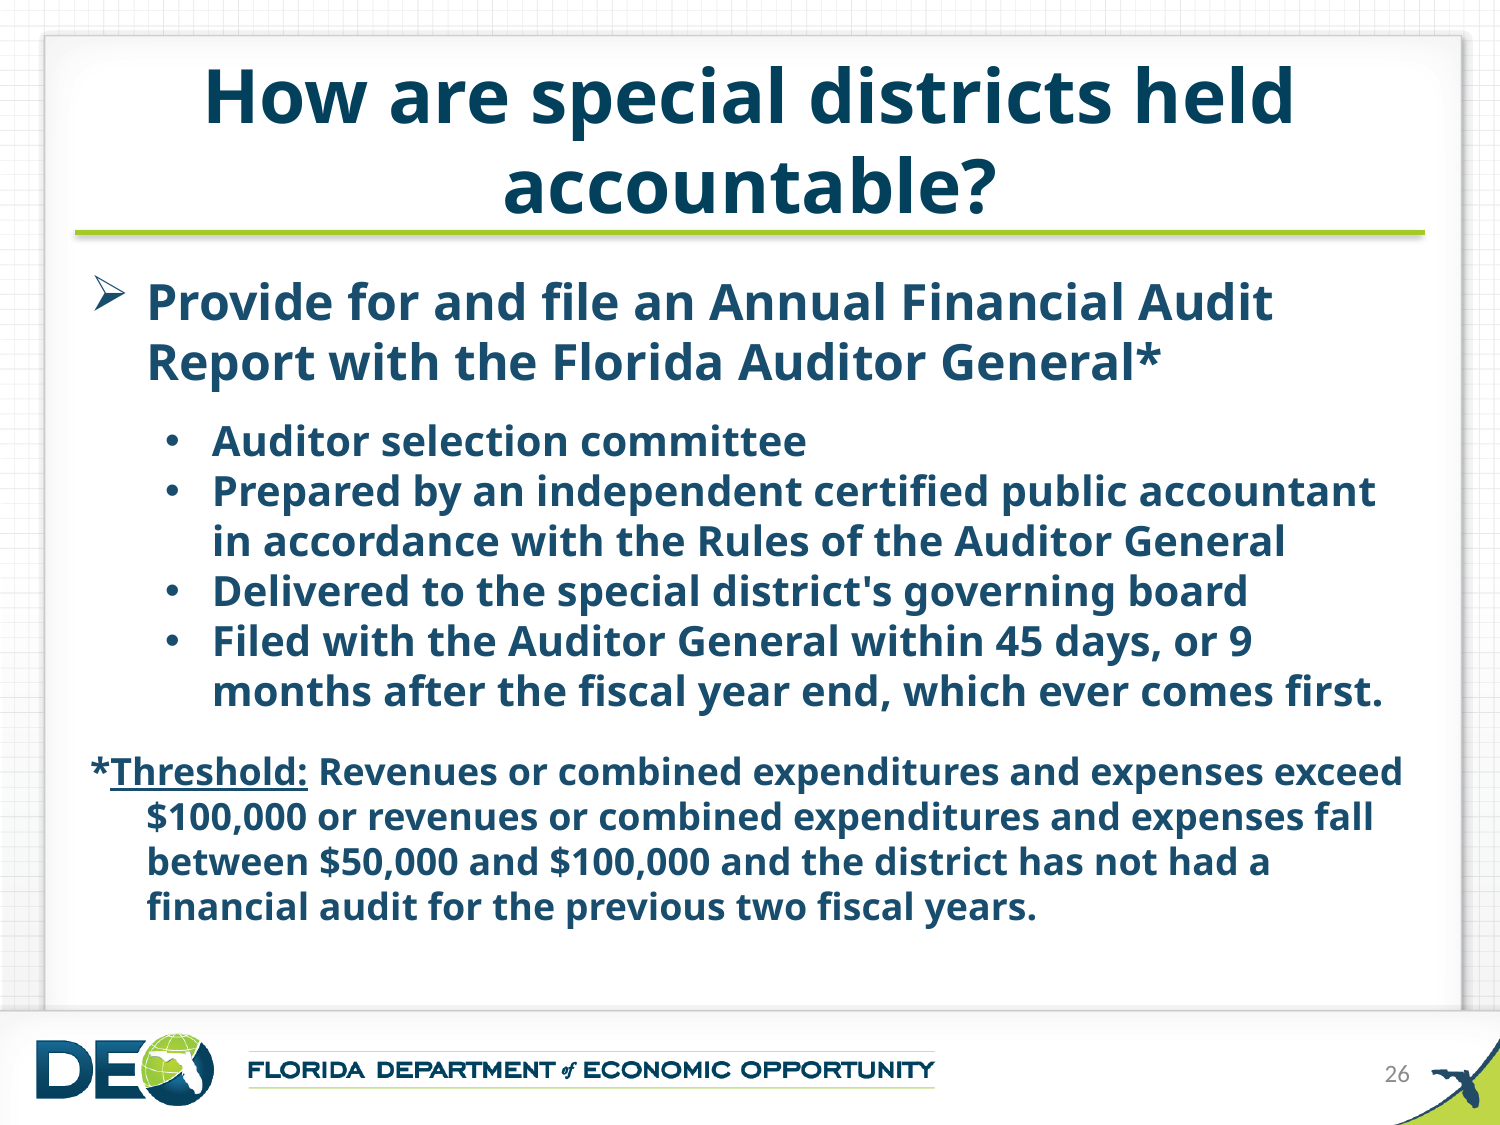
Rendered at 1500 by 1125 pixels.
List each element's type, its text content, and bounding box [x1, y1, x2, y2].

title How are special districts held accountable? [75, 45, 1425, 233]
picture [0, 0, 1500, 1125]
list Provide for and file an Annual Financial Audit Report with the Florida Auditor General* Auditor selection committee Prepared by an independent certified public accountant in accordance with the Rules of the Auditor General Delivered to the special district's governing board Filed with the Auditor General within 45 days, or 9 months after the fiscal year end, which ever comes first. *Threshold: Revenues or combined expenditures and expenses exceed $100,000 or revenues or combined expenditures and expenses fall between $50,000 and $100,000 and the district has not had a financial audit for the previous two fiscal years. [75, 262, 1425, 1005]
slide_number 26 [1074, 1042, 1425, 1103]
